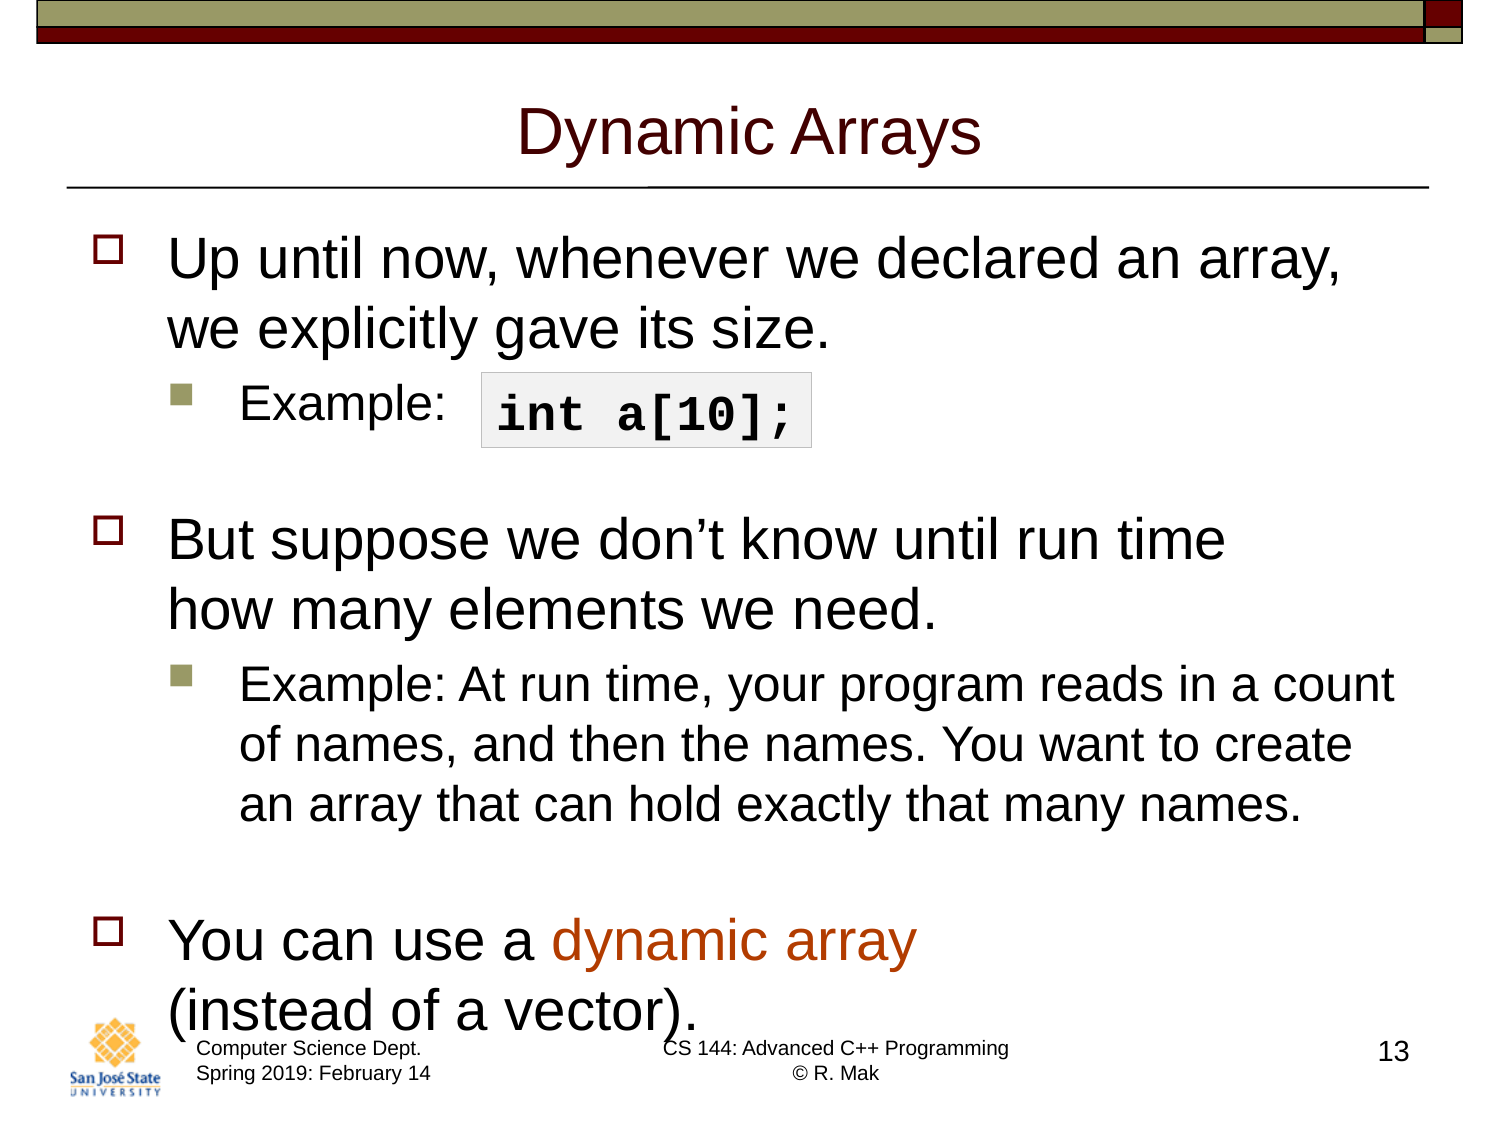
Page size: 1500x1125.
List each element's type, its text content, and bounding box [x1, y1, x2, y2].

picture [60, 1012, 166, 1112]
list Up until now, whenever we declared an array, we explicitly gave its size. Example: But suppose we don’t know until run time how many elements we need. Example: At run time, your program reads in a count of names, and then the names. You want to create an array that can hold exactly that many names. You can use a dynamic array (instead of a vector). [75, 212, 1425, 1006]
slide_number 13 [1320, 1025, 1425, 1100]
title Dynamic Arrays [75, 67, 1425, 175]
text_box int a[10]; [481, 372, 812, 448]
